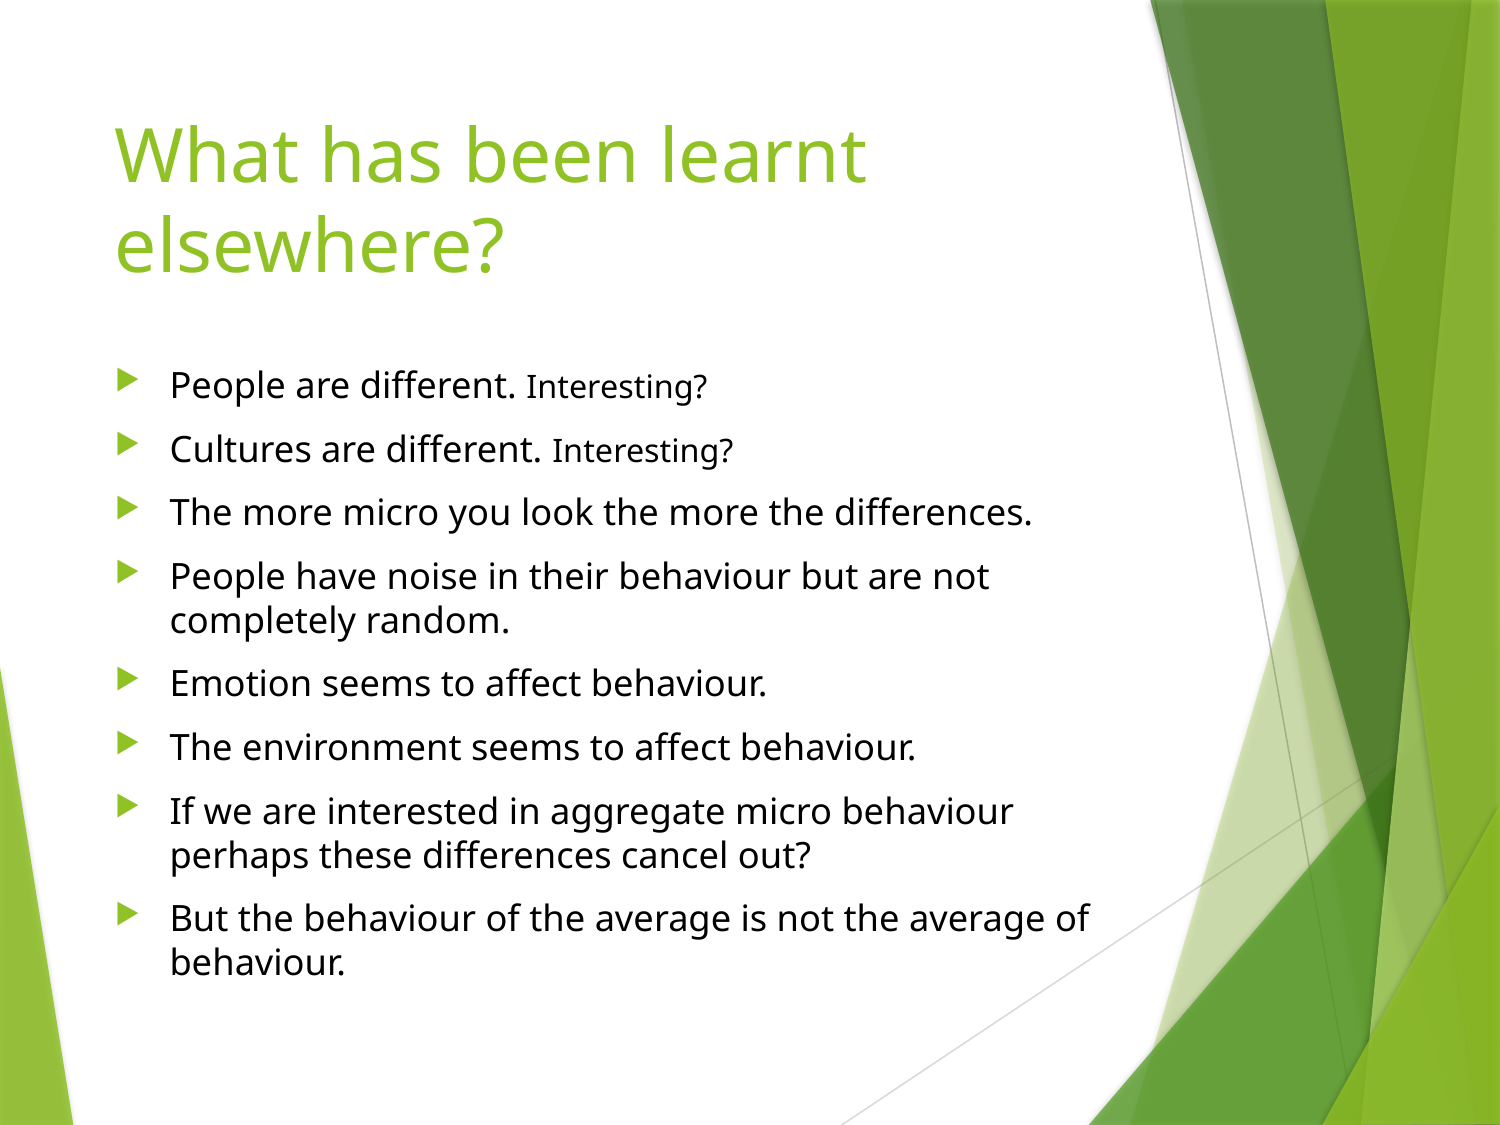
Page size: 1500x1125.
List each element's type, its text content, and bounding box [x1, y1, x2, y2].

title What has been learnt elsewhere? [99, 99, 1142, 317]
list People are different. Interesting? Cultures are different. Interesting? The more micro you look the more the differences. People have noise in their behaviour but are not completely random. Emotion seems to affect behaviour. The environment seems to affect behaviour. If we are interested in aggregate micro behaviour perhaps these differences cancel out? But the behaviour of the average is not the average of behaviour. [99, 354, 1142, 992]
